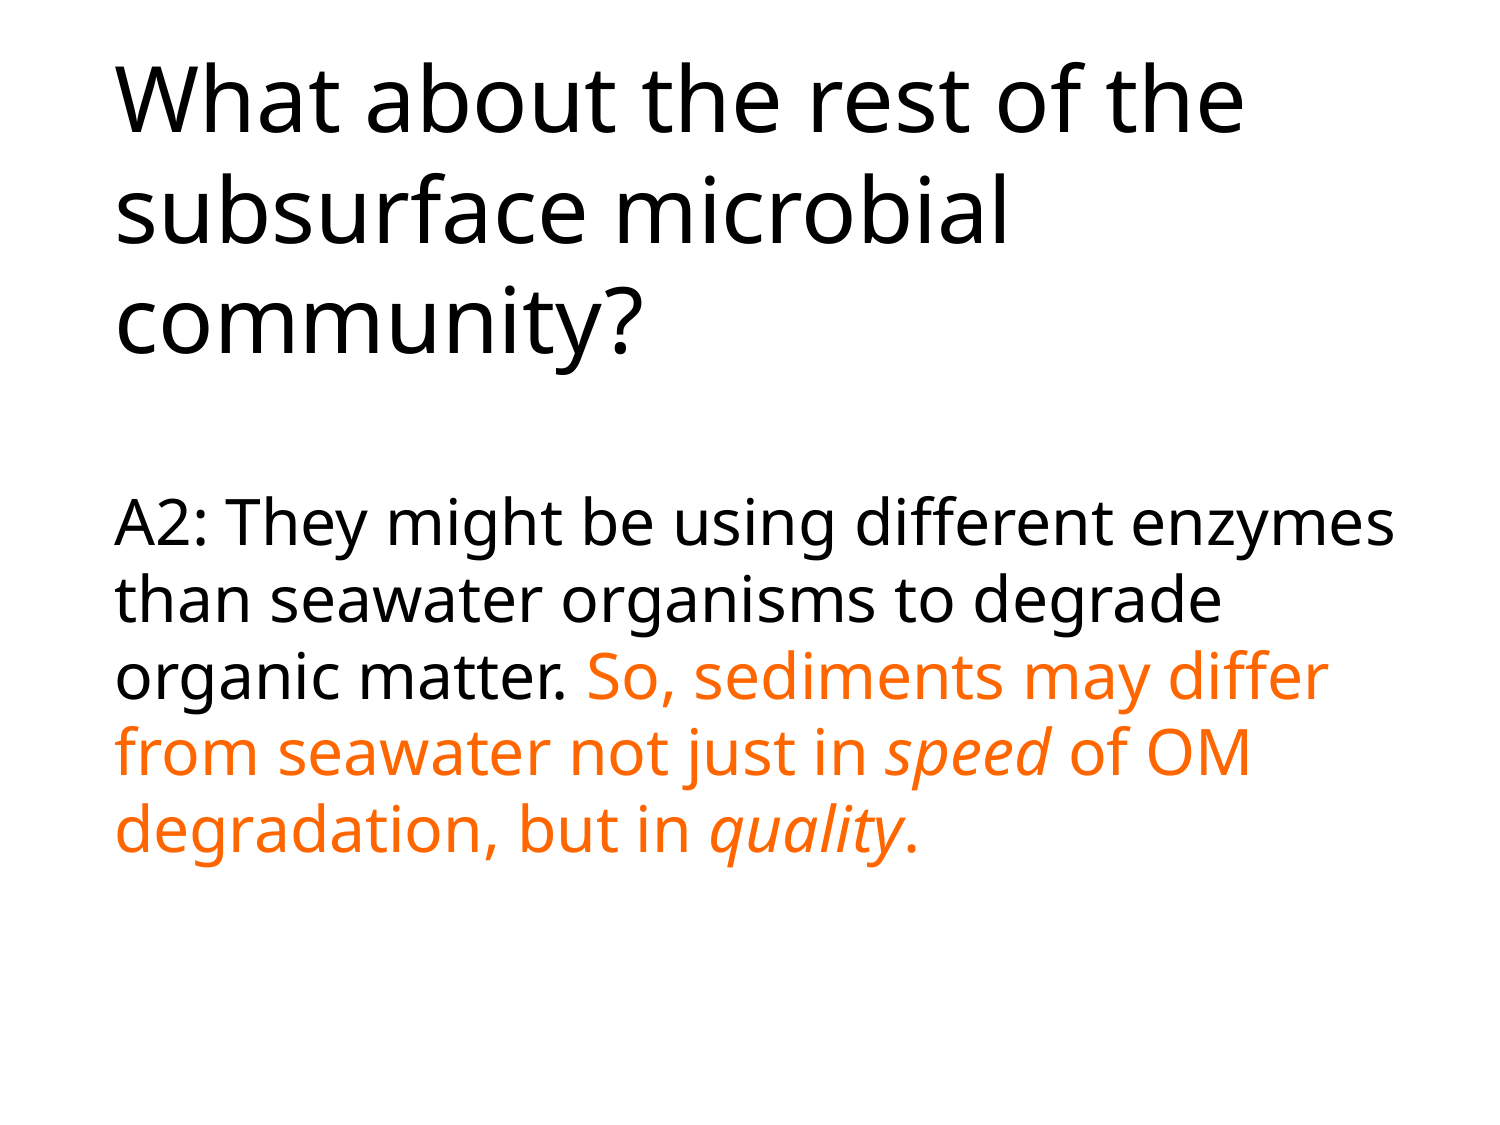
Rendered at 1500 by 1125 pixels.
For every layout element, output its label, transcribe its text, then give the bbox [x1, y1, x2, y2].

text_box What about the rest of the subsurface microbial community? A2: They might be using different enzymes than seawater organisms to degrade organic matter. So, sediments may differ from seawater not just in speed of OM degradation, but in quality. [99, 33, 1450, 931]
